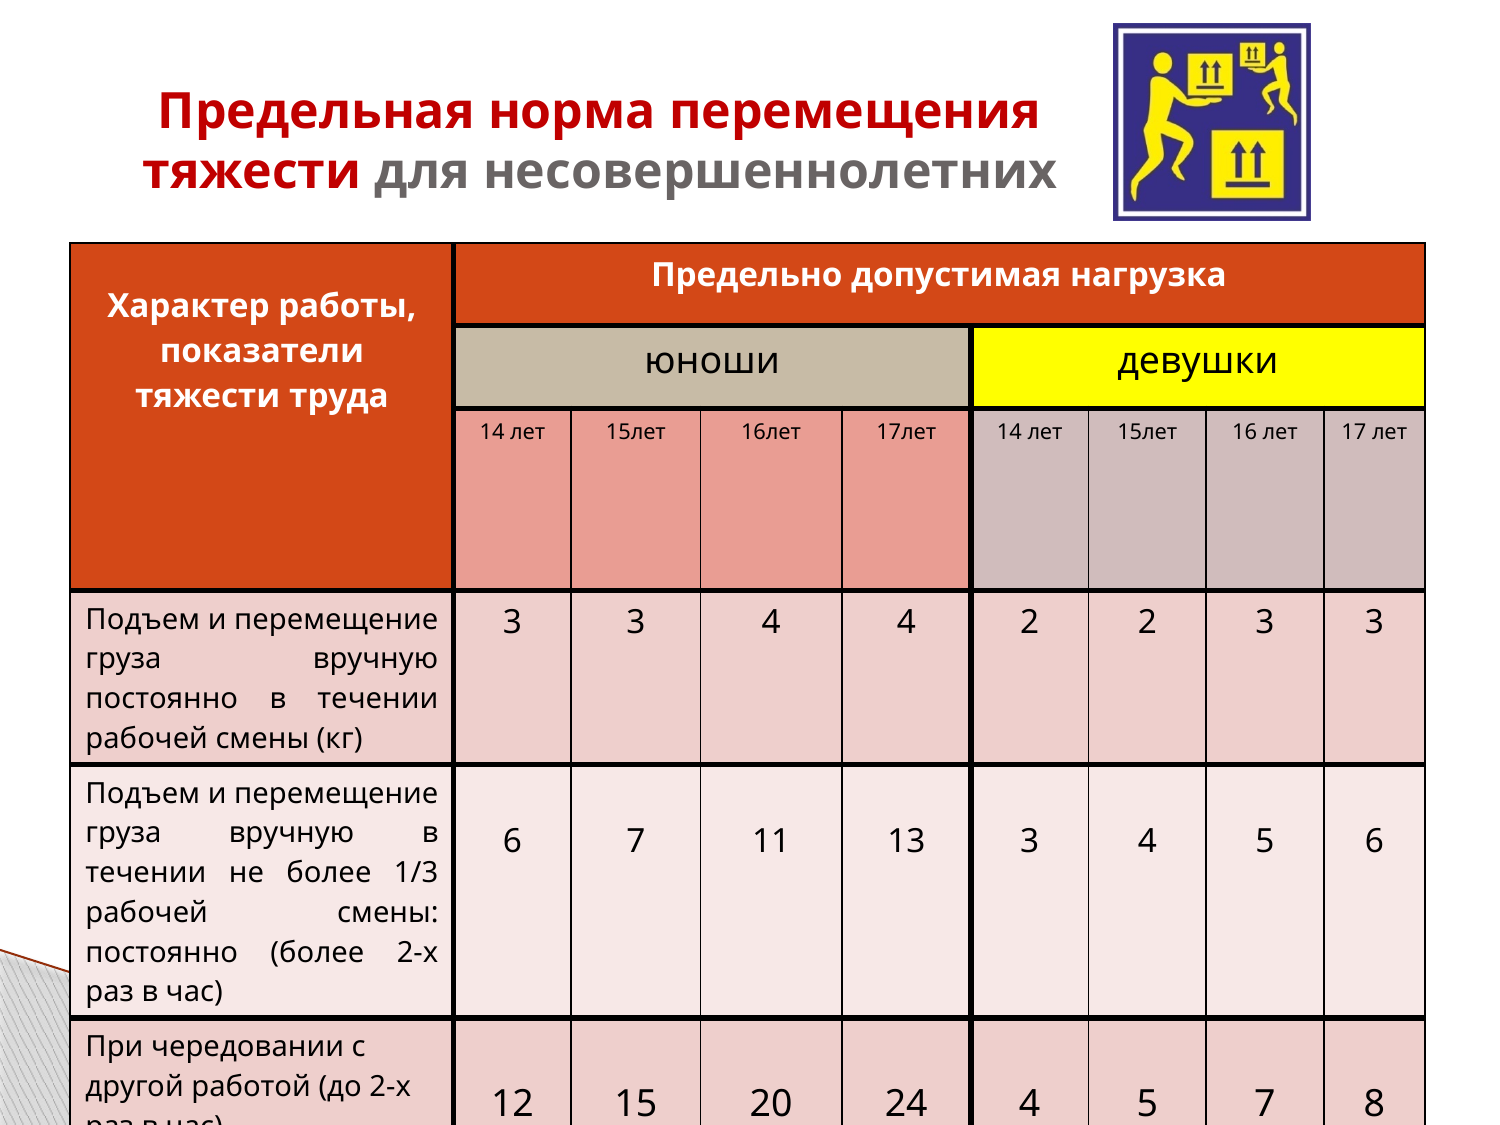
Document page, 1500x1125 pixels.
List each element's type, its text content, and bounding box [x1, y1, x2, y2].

table_cell 17лет [843, 411, 968, 588]
table_cell При чередовании с другой работой (до 2-х раз в час) [71, 1021, 451, 1125]
table_cell 12 [456, 1021, 570, 1125]
table_cell девушки [974, 328, 1424, 406]
table_cell 5 [1089, 1021, 1205, 1125]
table_cell 3 [1325, 593, 1424, 762]
picture [1112, 23, 1311, 221]
table_cell 4 [974, 1021, 1088, 1125]
table_cell Подъем и перемещение груза вручную постоянно в течении рабочей смены (кг) [71, 593, 451, 762]
table_cell 20 [701, 1021, 841, 1125]
table_cell 3 [456, 593, 570, 762]
title Предельная норма перемещения тяжести для несовершеннолетних [75, 45, 1125, 233]
table_cell 13 [843, 767, 968, 1015]
table_cell 11 [701, 767, 841, 1015]
table_cell 24 [843, 1021, 968, 1125]
table_cell 2 [974, 593, 1088, 762]
table_header Характер работы, показатели тяжести труда [71, 244, 451, 588]
table_cell Подъем и перемещение груза вручную в течении не более 1/3 рабочей смены: постоянно (более 2-х раз в час) [71, 767, 451, 1015]
table_cell 14 лет [456, 411, 570, 588]
table_header Предельно допустимая нагрузка [456, 244, 1424, 323]
table_cell 16 лет [1207, 411, 1323, 588]
table_cell 5 [1207, 767, 1323, 1015]
table_cell 3 [572, 593, 700, 762]
table_cell 15лет [1089, 411, 1205, 588]
table_cell 15 [572, 1021, 700, 1125]
table_cell 7 [1207, 1021, 1323, 1125]
table_cell 15лет [572, 411, 700, 588]
table_cell 6 [456, 767, 570, 1015]
table_cell 7 [572, 767, 700, 1015]
table_cell 4 [1089, 767, 1205, 1015]
table_cell 3 [1207, 593, 1323, 762]
table_cell 14 лет [974, 411, 1088, 588]
table_cell 8 [1325, 1021, 1424, 1125]
table_cell юноши [456, 328, 968, 406]
table_cell 2 [1089, 593, 1205, 762]
table_cell 4 [701, 593, 841, 762]
table_cell 16лет [701, 411, 841, 588]
table_cell 3 [974, 767, 1088, 1015]
table_cell 17 лет [1325, 411, 1424, 588]
table_cell 6 [1325, 767, 1424, 1015]
table_cell 4 [843, 593, 968, 762]
